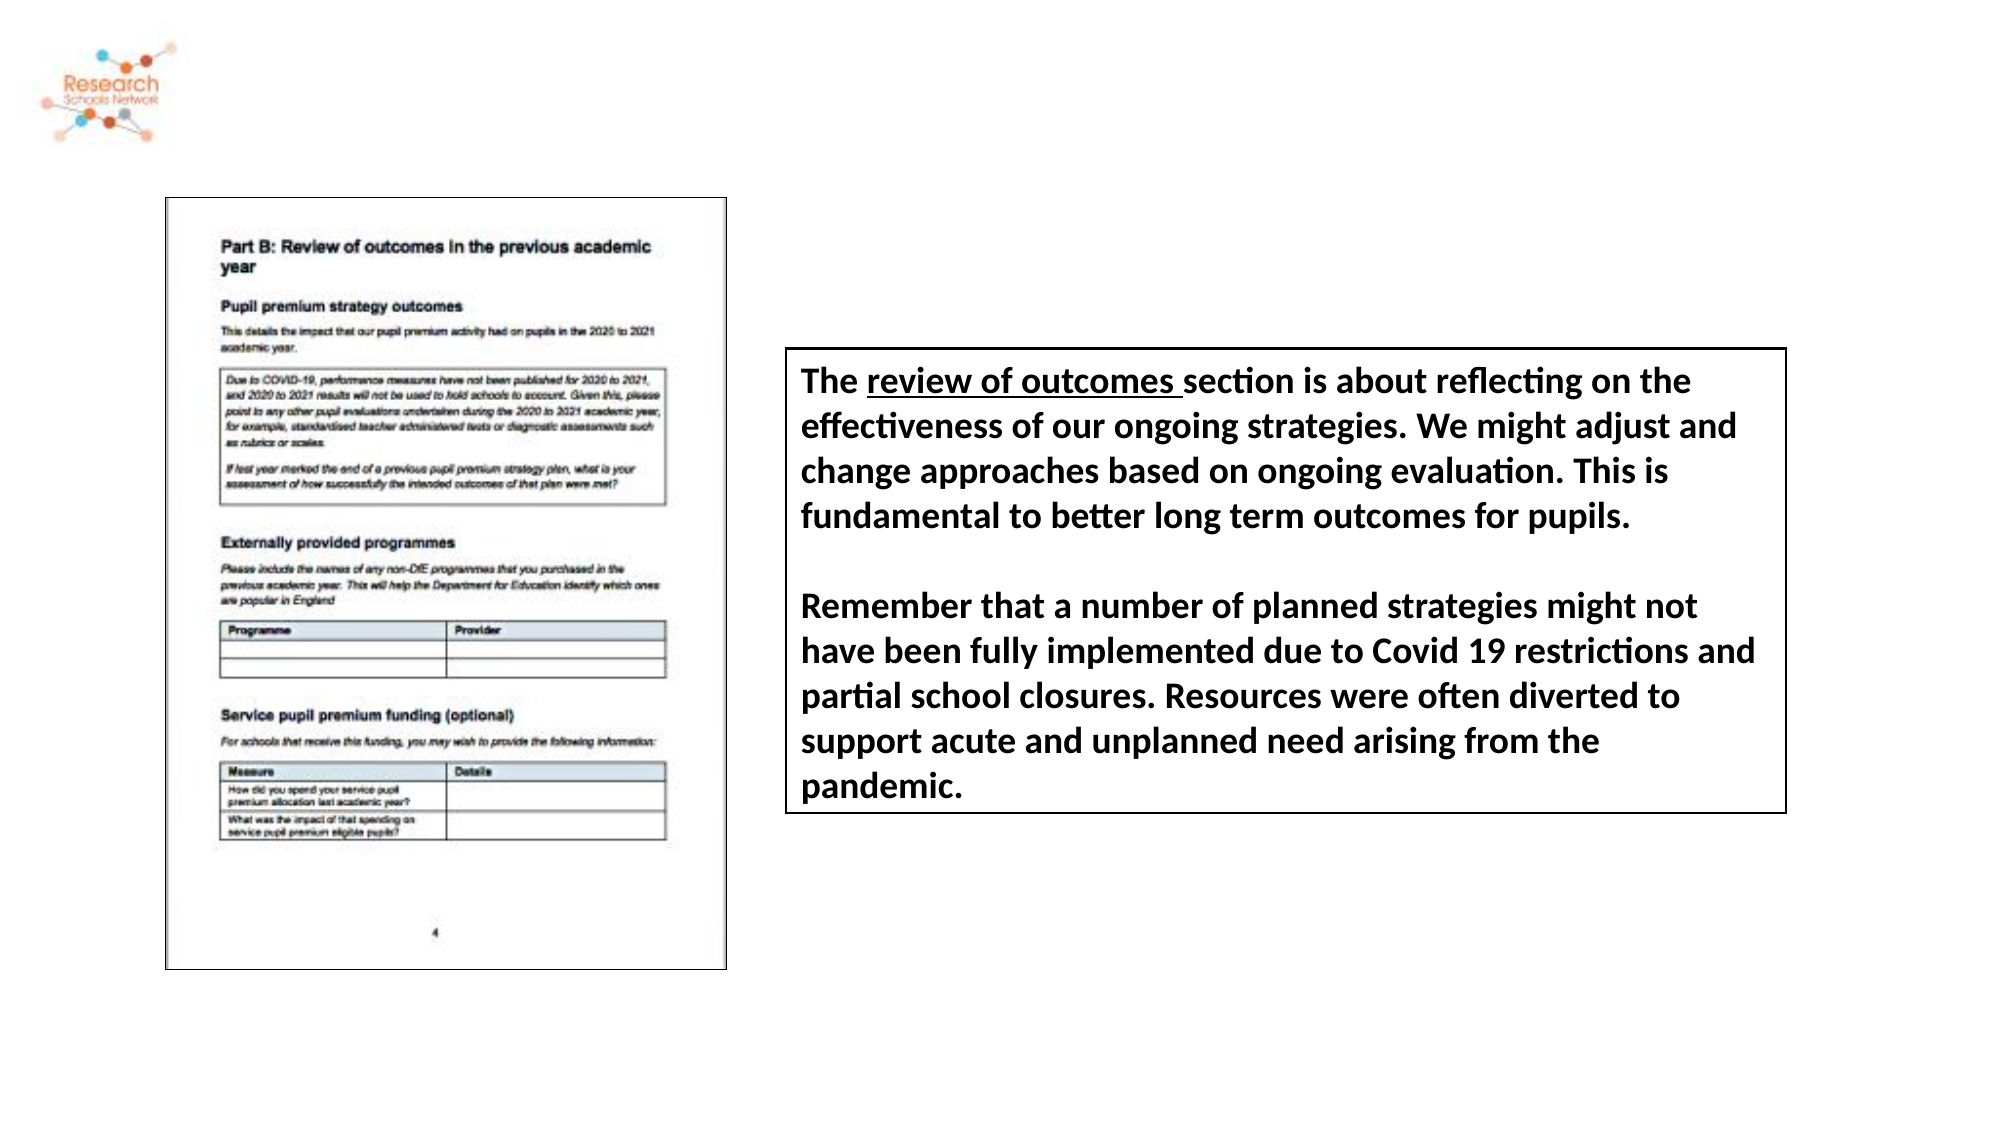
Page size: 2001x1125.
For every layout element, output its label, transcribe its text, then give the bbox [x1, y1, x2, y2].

text_box The review of outcomes section is about reflecting on the effectiveness of our ongoing strategies. We might adjust and change approaches based on ongoing evaluation. This is fundamental to better long term outcomes for pupils. Remember that a number of planned strategies might not have been fully implemented due to Covid 19 restrictions and partial school closures. Resources were often diverted to support acute and unplanned need arising from the pandemic. [785, 347, 1787, 814]
picture [17, 18, 202, 167]
picture [165, 197, 727, 970]
